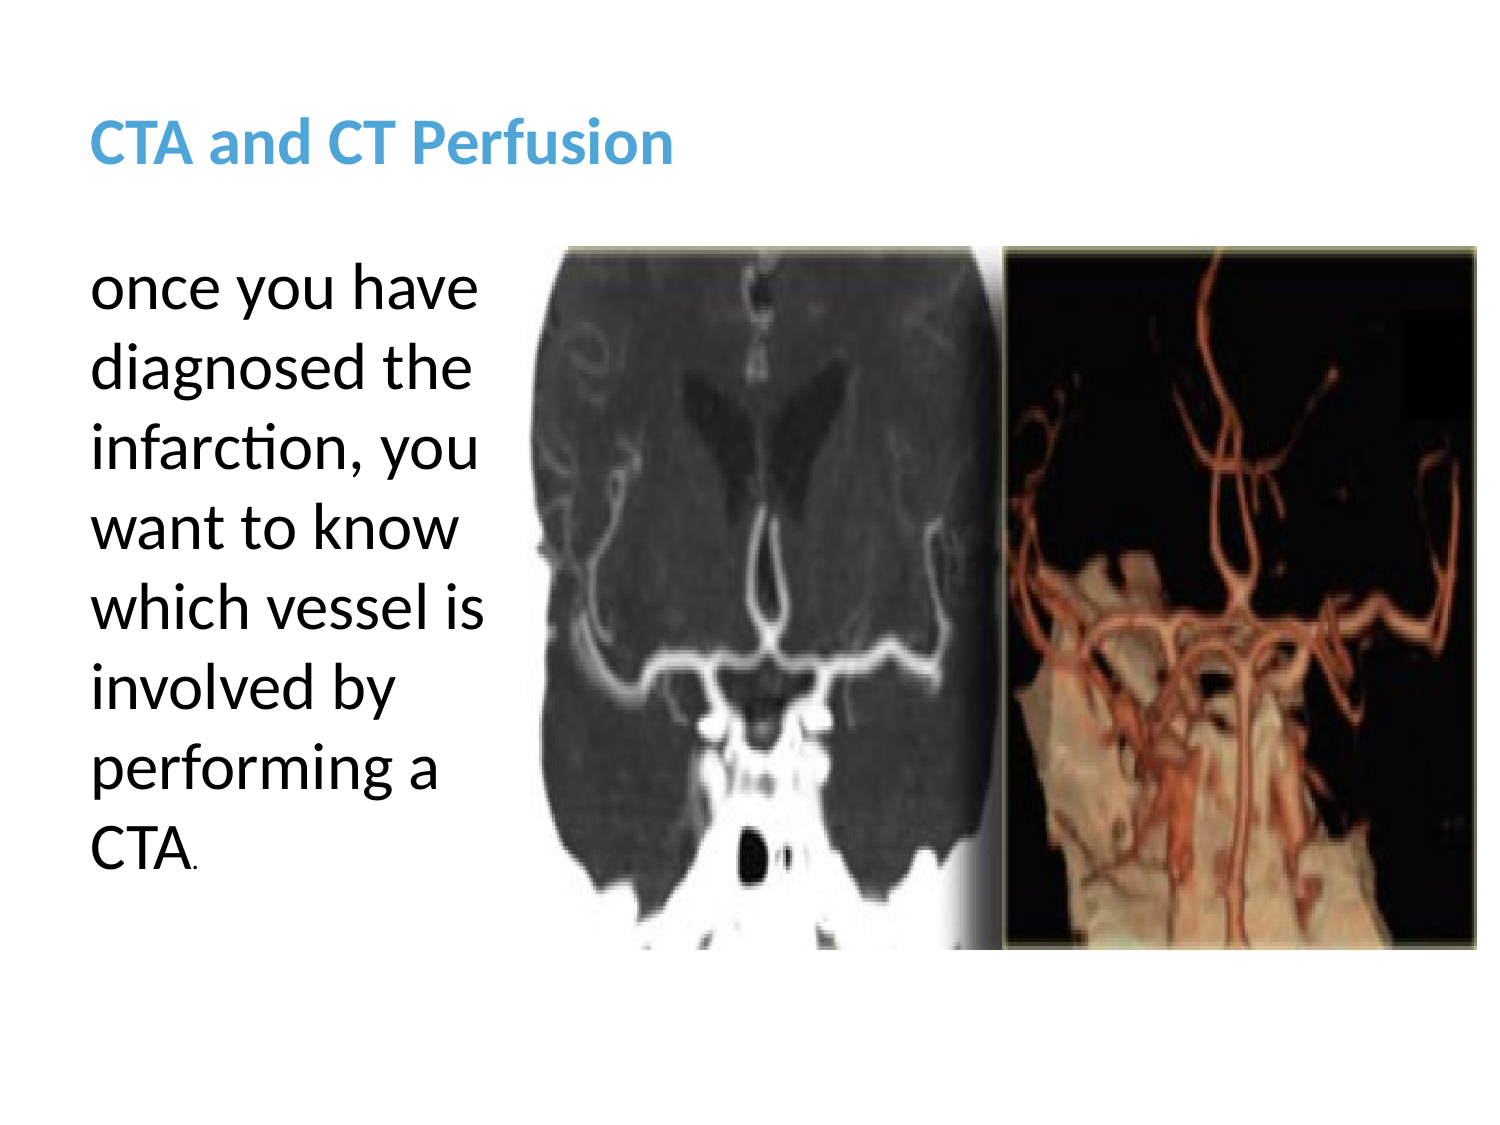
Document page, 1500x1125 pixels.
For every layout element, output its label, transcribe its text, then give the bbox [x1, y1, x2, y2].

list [527, 245, 1477, 950]
title CTA and CT Perfusion [75, 44, 950, 236]
list once you have diagnosed the infarction, you want to know which vessel is involved by performing a CTA. [75, 235, 569, 1005]
